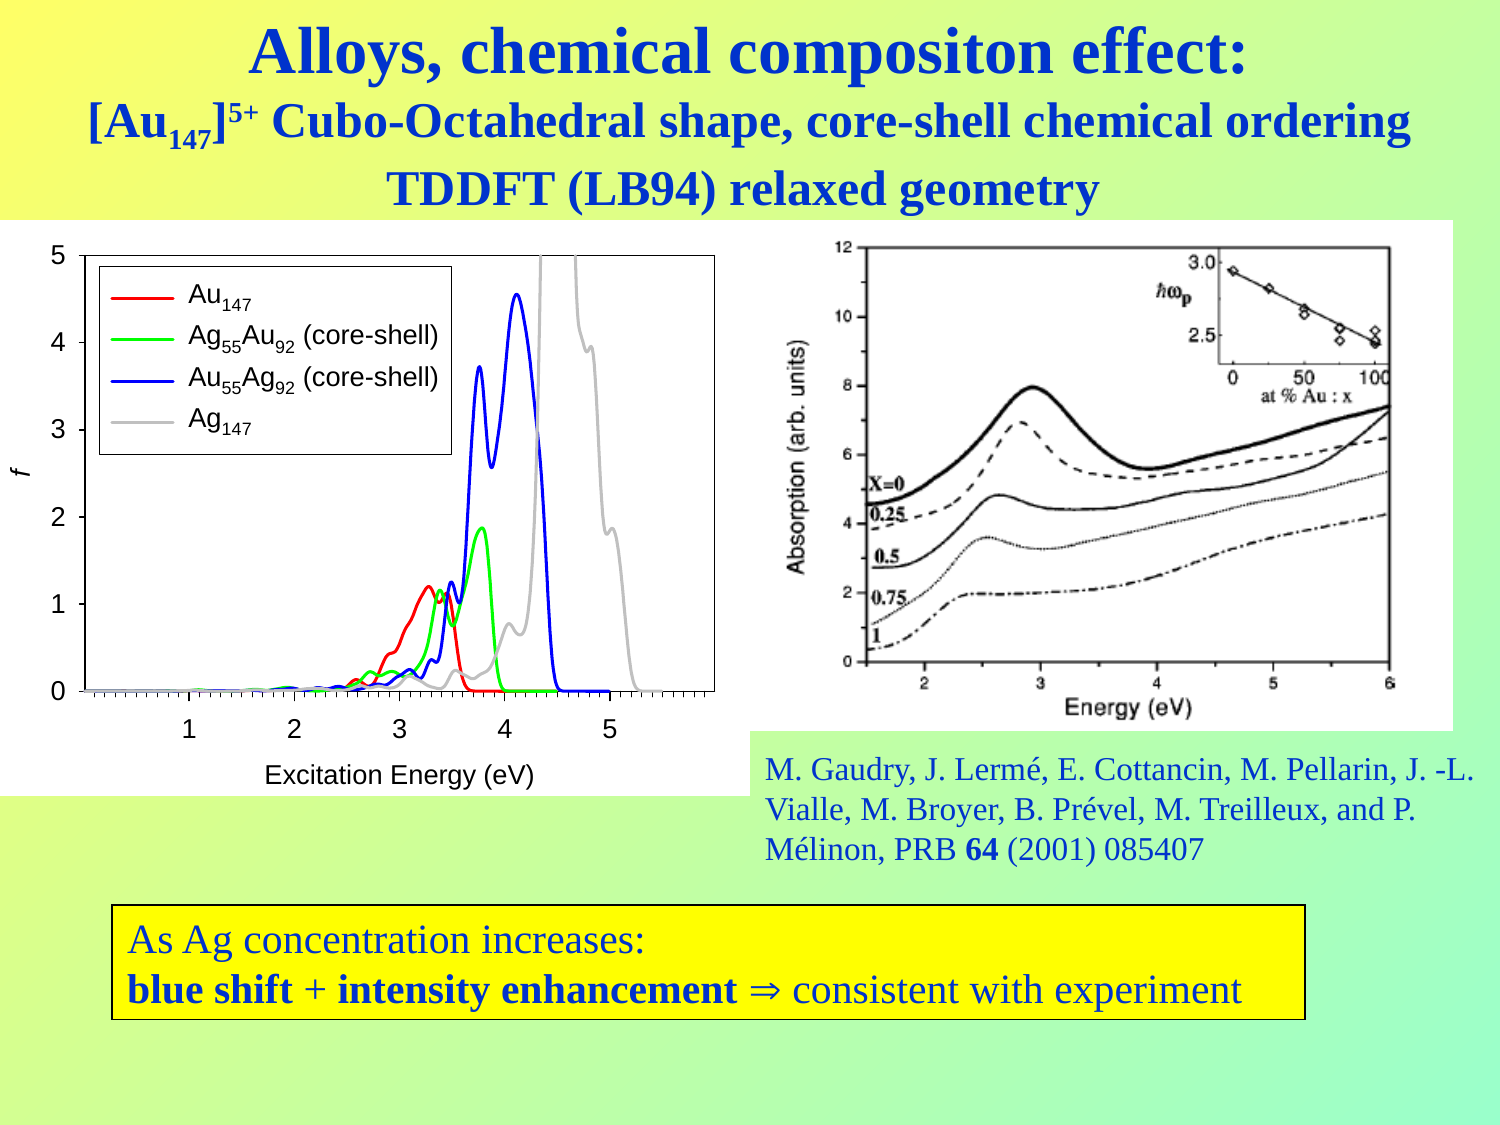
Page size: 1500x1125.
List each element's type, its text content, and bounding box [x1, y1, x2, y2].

text_box As Ag concentration increases: blue shift + intensity enhancement  consistent with experiment [112, 904, 1306, 1020]
text_box M. Gaudry, J. Lermé, E. Cottancin, M. Pellarin, J. -L. Vialle, M. Broyer, B. Prével, M. Treilleux, and P. Mélinon, PRB 64 (2001) 085407 [749, 739, 1500, 875]
text_box Alloys, chemical compositon effect: [Au147]5+ Cubo-Octahedral shape, core-shell chemical ordering TDDFT (LB94) relaxed geometry [0, 0, 1500, 223]
picture [0, 219, 1454, 796]
